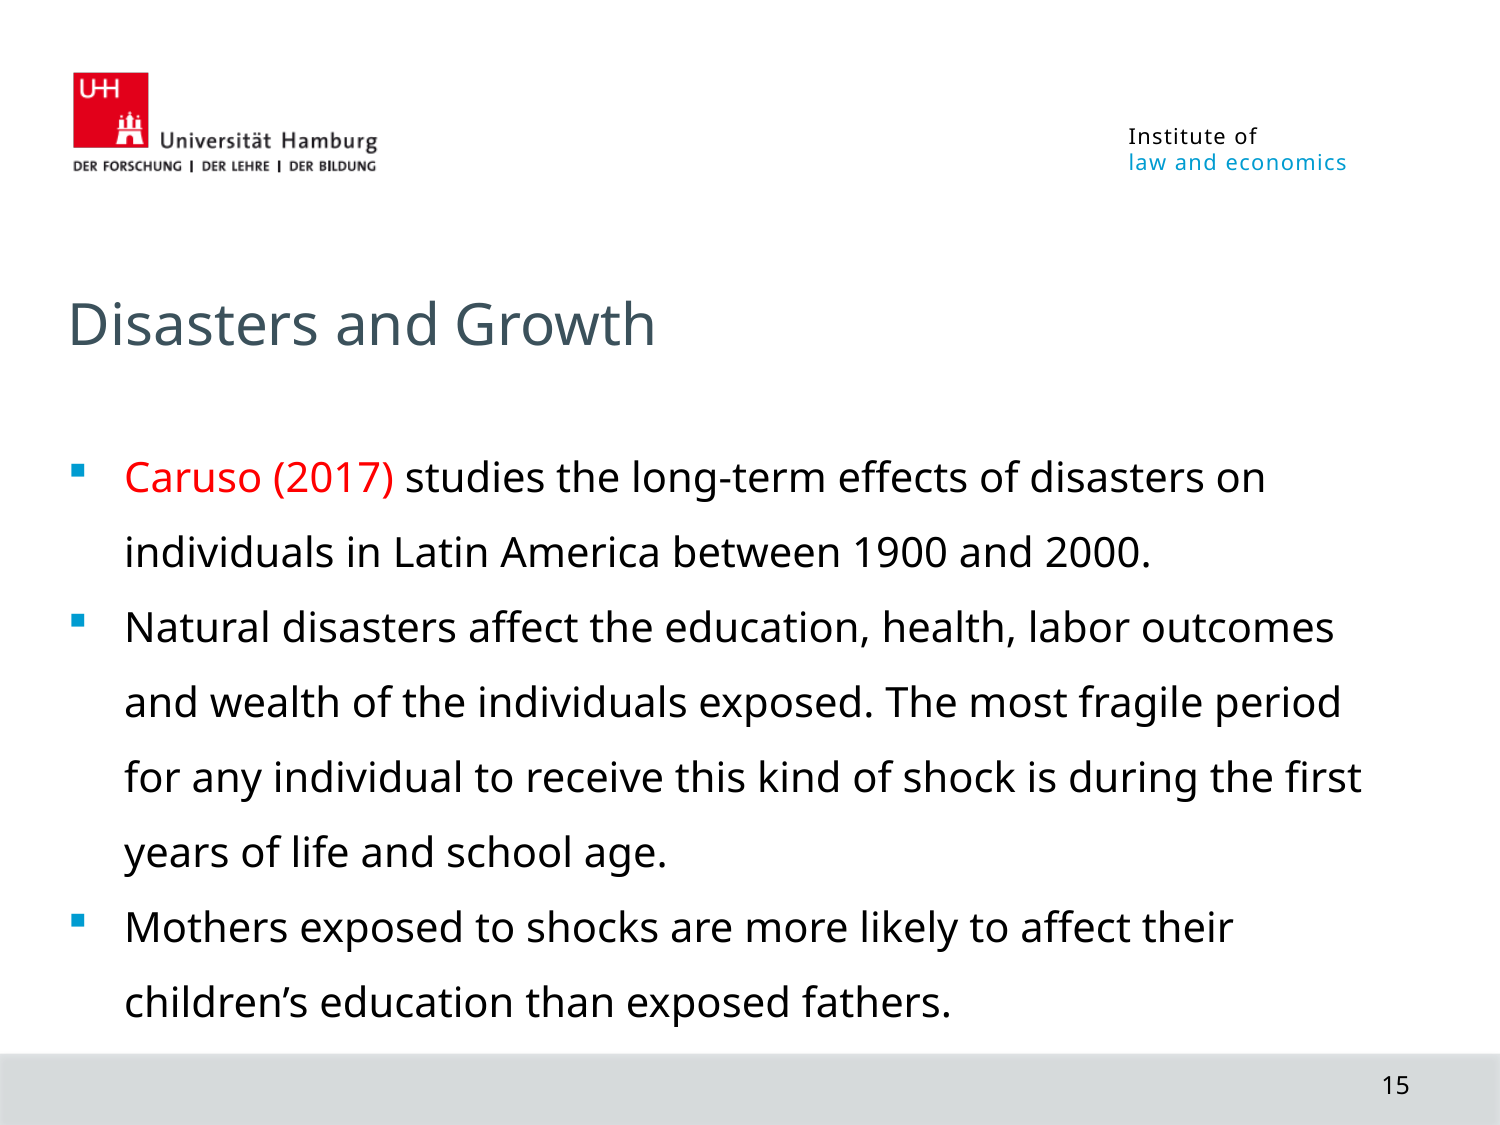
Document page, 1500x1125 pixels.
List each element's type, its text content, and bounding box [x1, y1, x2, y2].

slide_number 15 [1196, 1056, 1425, 1117]
text_box Disasters and Growth [53, 280, 1430, 365]
text_box Caruso (2017) studies the long-term effects of disasters on individuals in Latin America between 1900 and 2000. Natural disasters affect the education, health, labor outcomes and wealth of the individuals exposed. The most fragile period for any individual to receive this kind of shock is during the first years of life and school age. Mothers exposed to shocks are more likely to affect their children’s education than exposed fathers. [53, 418, 1404, 1034]
